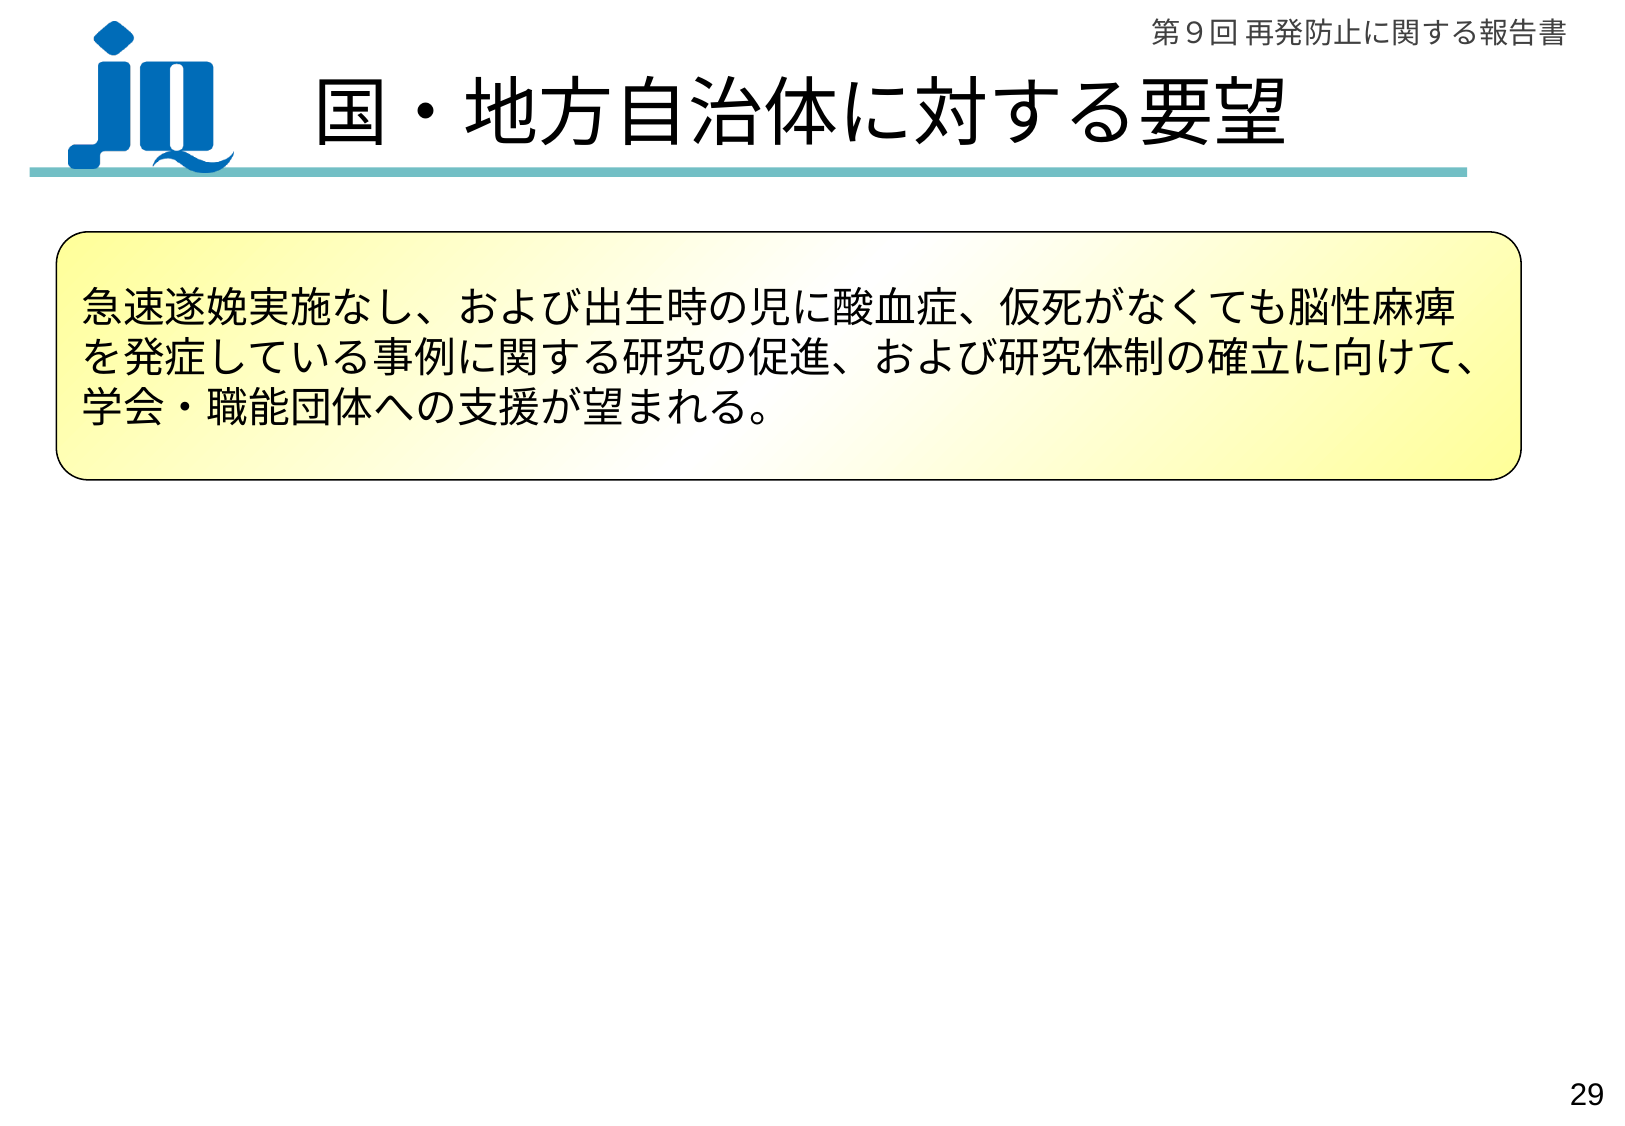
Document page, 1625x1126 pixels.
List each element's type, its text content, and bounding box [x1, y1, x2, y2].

title 国・地方自治体に対する要望 [292, 56, 1309, 163]
picture [68, 21, 234, 173]
slide_number 28 [1241, 1066, 1621, 1126]
text_box 急速遂娩実施なし、および出生時の児に酸血症、仮死がなくても脳性麻痺を発症している事例に関する研究の促進、および研究体制の確立に向けて、学会・職能団体への支援が望まれる。 [56, 231, 1522, 480]
